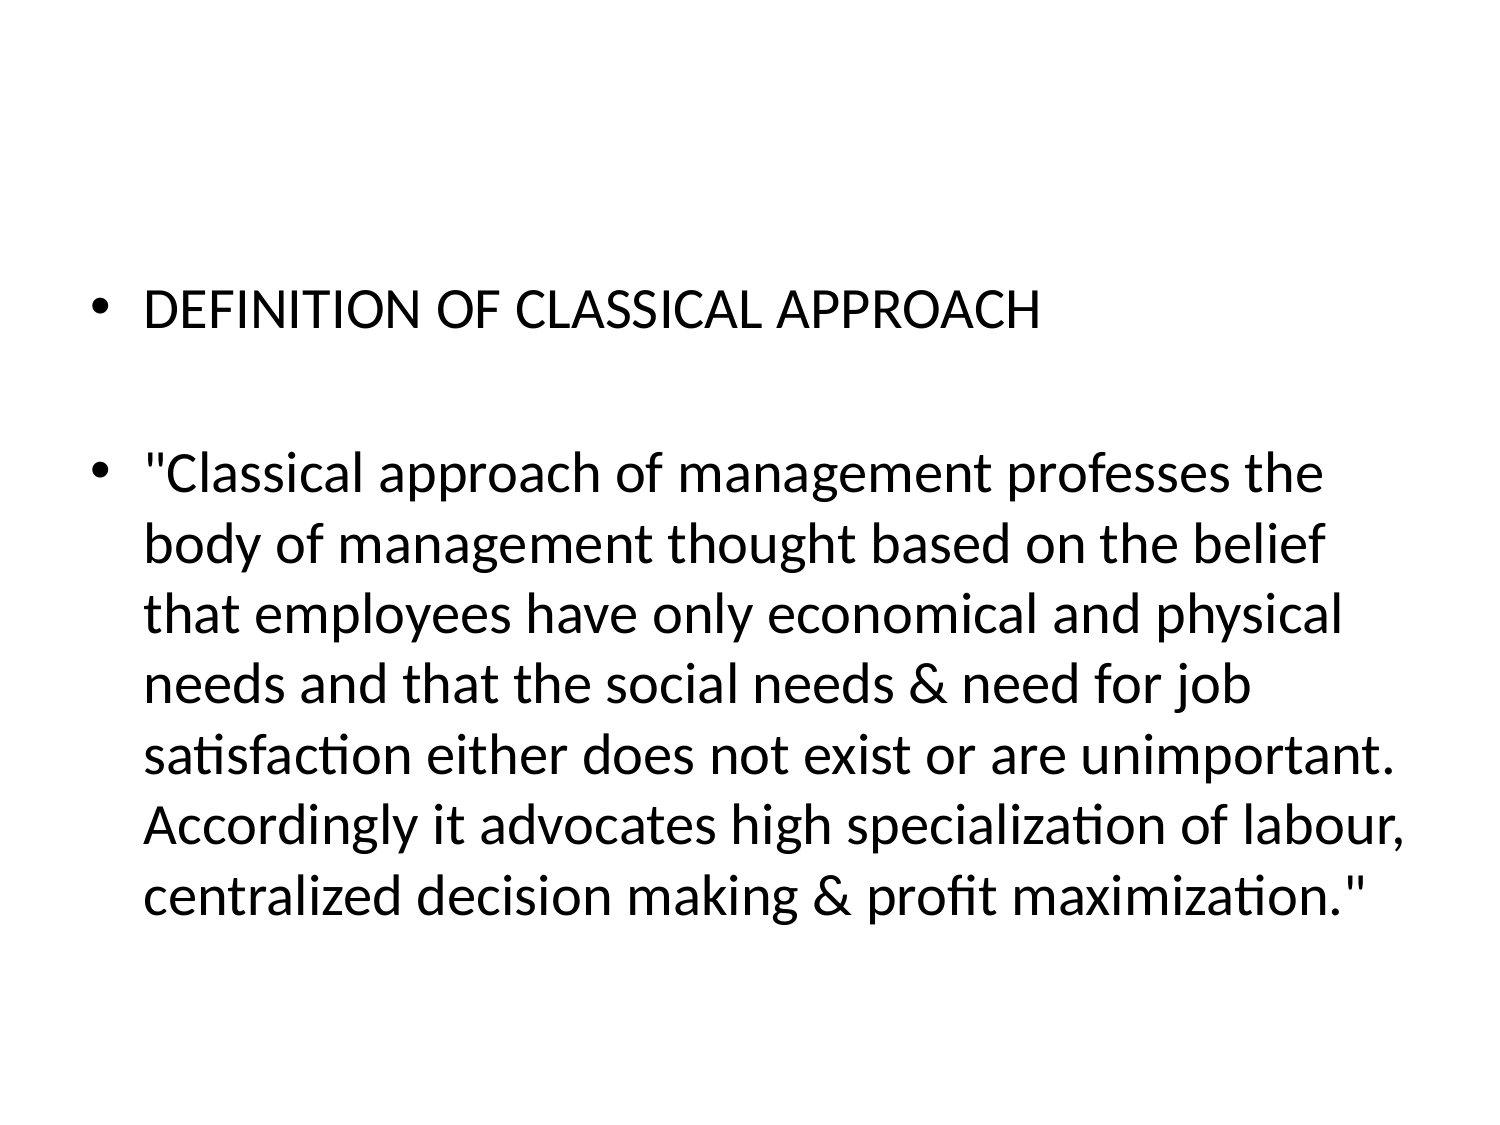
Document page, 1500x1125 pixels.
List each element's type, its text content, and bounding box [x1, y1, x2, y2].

list DEFINITION OF CLASSICAL APPROACH "Classical approach of management professes the body of management thought based on the belief that employees have only economical and physical needs and that the social needs & need for job satisfaction either does not exist or are unimportant. Accordingly it advocates high specialization of labour, centralized decision making & profit maximization." [75, 262, 1425, 1005]
